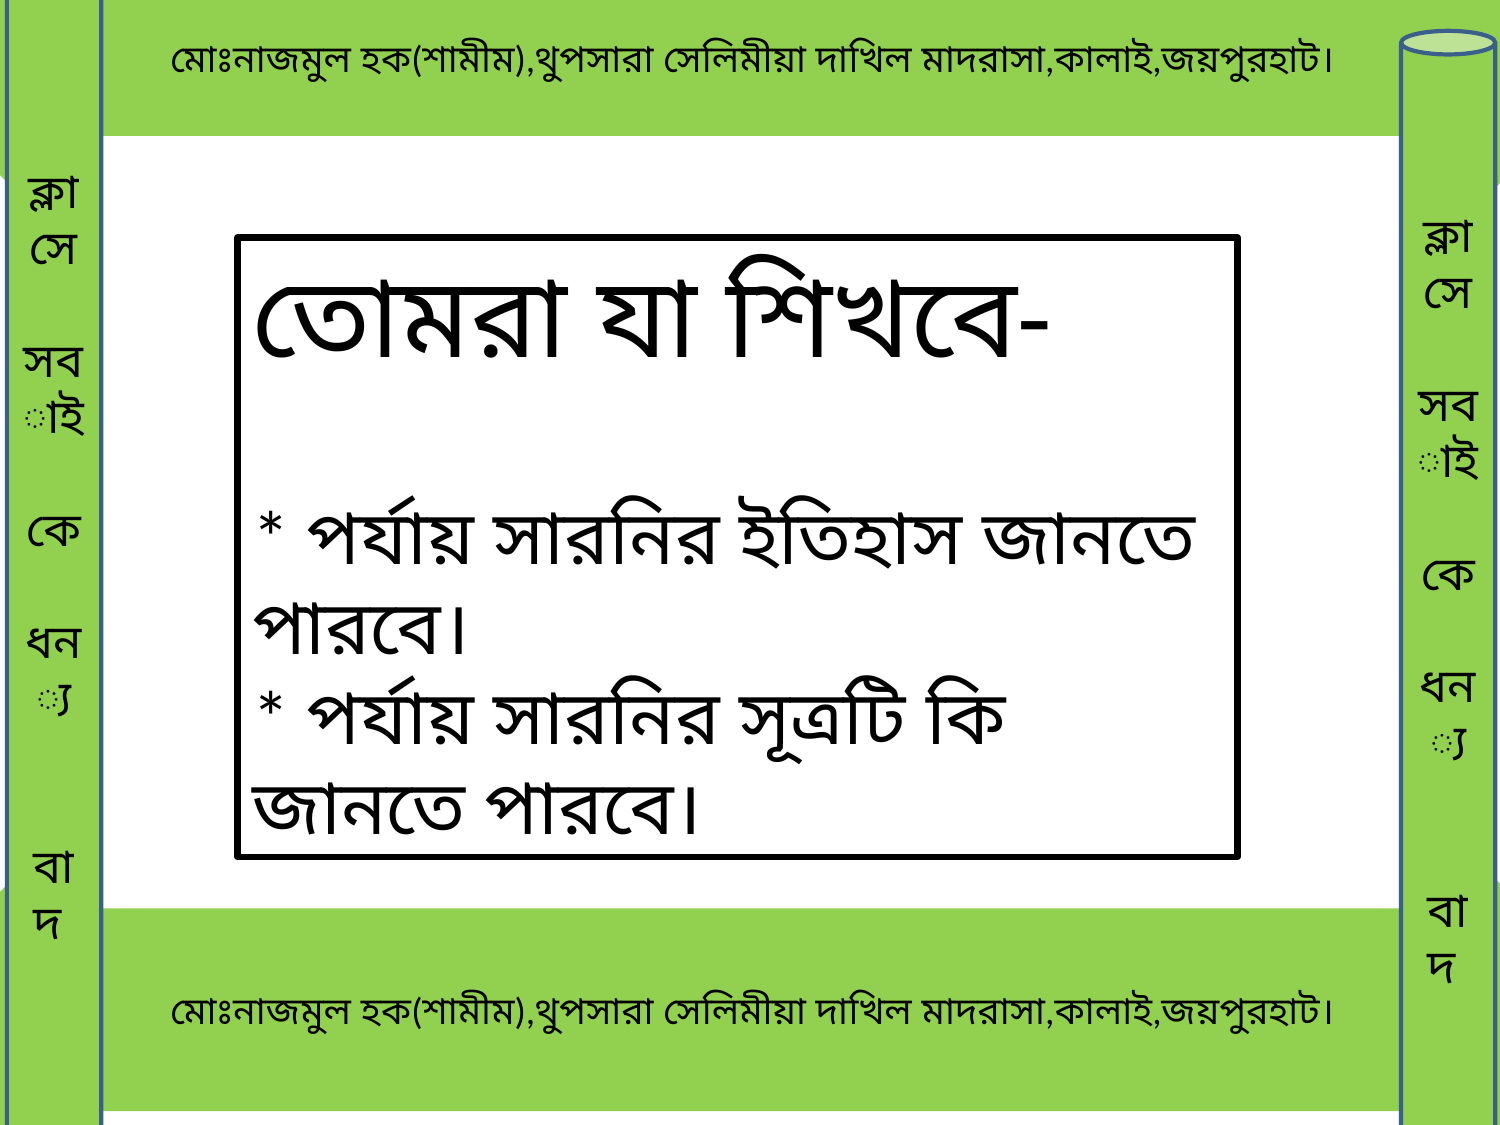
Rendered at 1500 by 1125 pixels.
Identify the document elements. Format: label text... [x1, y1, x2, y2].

text_box তোমরা যা শিখবে- * পর্যায় সারনির ইতিহাস জানতে পারবে। * পর্যায় সারনির সূত্রটি কি জানতে পারবে। [237, 237, 1238, 858]
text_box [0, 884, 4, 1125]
text_box মোঃনাজমুল হক(শামীম),থুপসারা সেলিমীয়া দাখিল মাদরাসা,কালাই,জয়পুরহাট। [104, 0, 1500, 189]
text_box ক্লাসে সবাই কে ধন্য বাদ [4, 0, 104, 1125]
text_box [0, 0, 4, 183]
text_box মোঃনাজমুল হক(শামীম),থুপসারা সেলিমীয়া দাখিল মাদরাসা,কালাই,জয়পুরহাট। [104, 906, 1398, 1114]
text_box ক্লাসে সবাই কে ধন্য বাদ [1398, 28, 1498, 1125]
